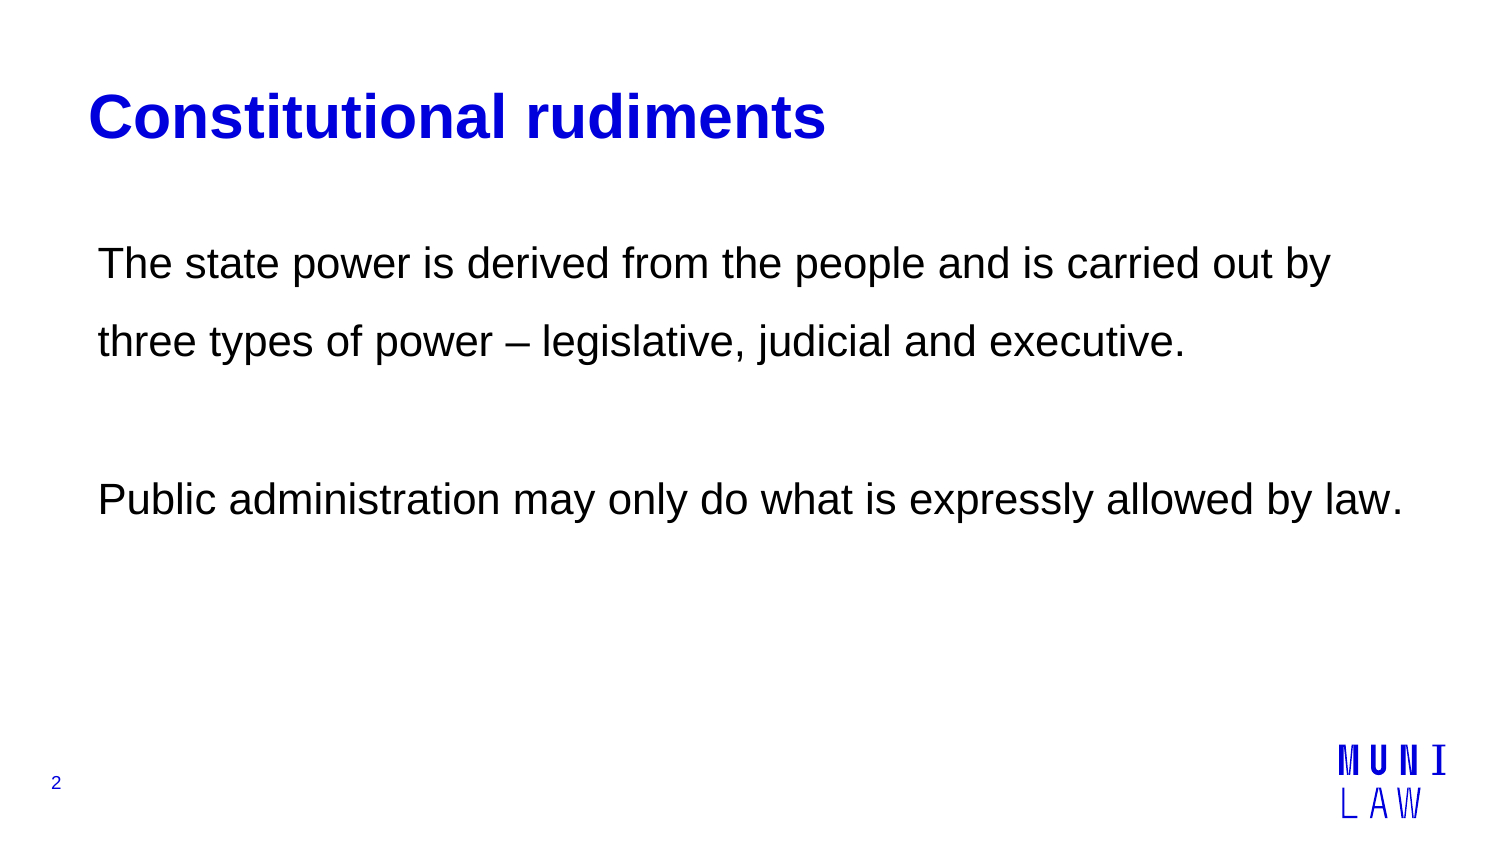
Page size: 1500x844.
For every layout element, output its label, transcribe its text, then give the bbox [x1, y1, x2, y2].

slide_number 2 [50, 766, 82, 798]
list The state power is derived from the people and is carried out by three types of power – legislative, judicial and executive. Public administration may only do what is expressly allowed by law. [88, 208, 1412, 718]
title Constitutional rudiments [88, 88, 1412, 145]
